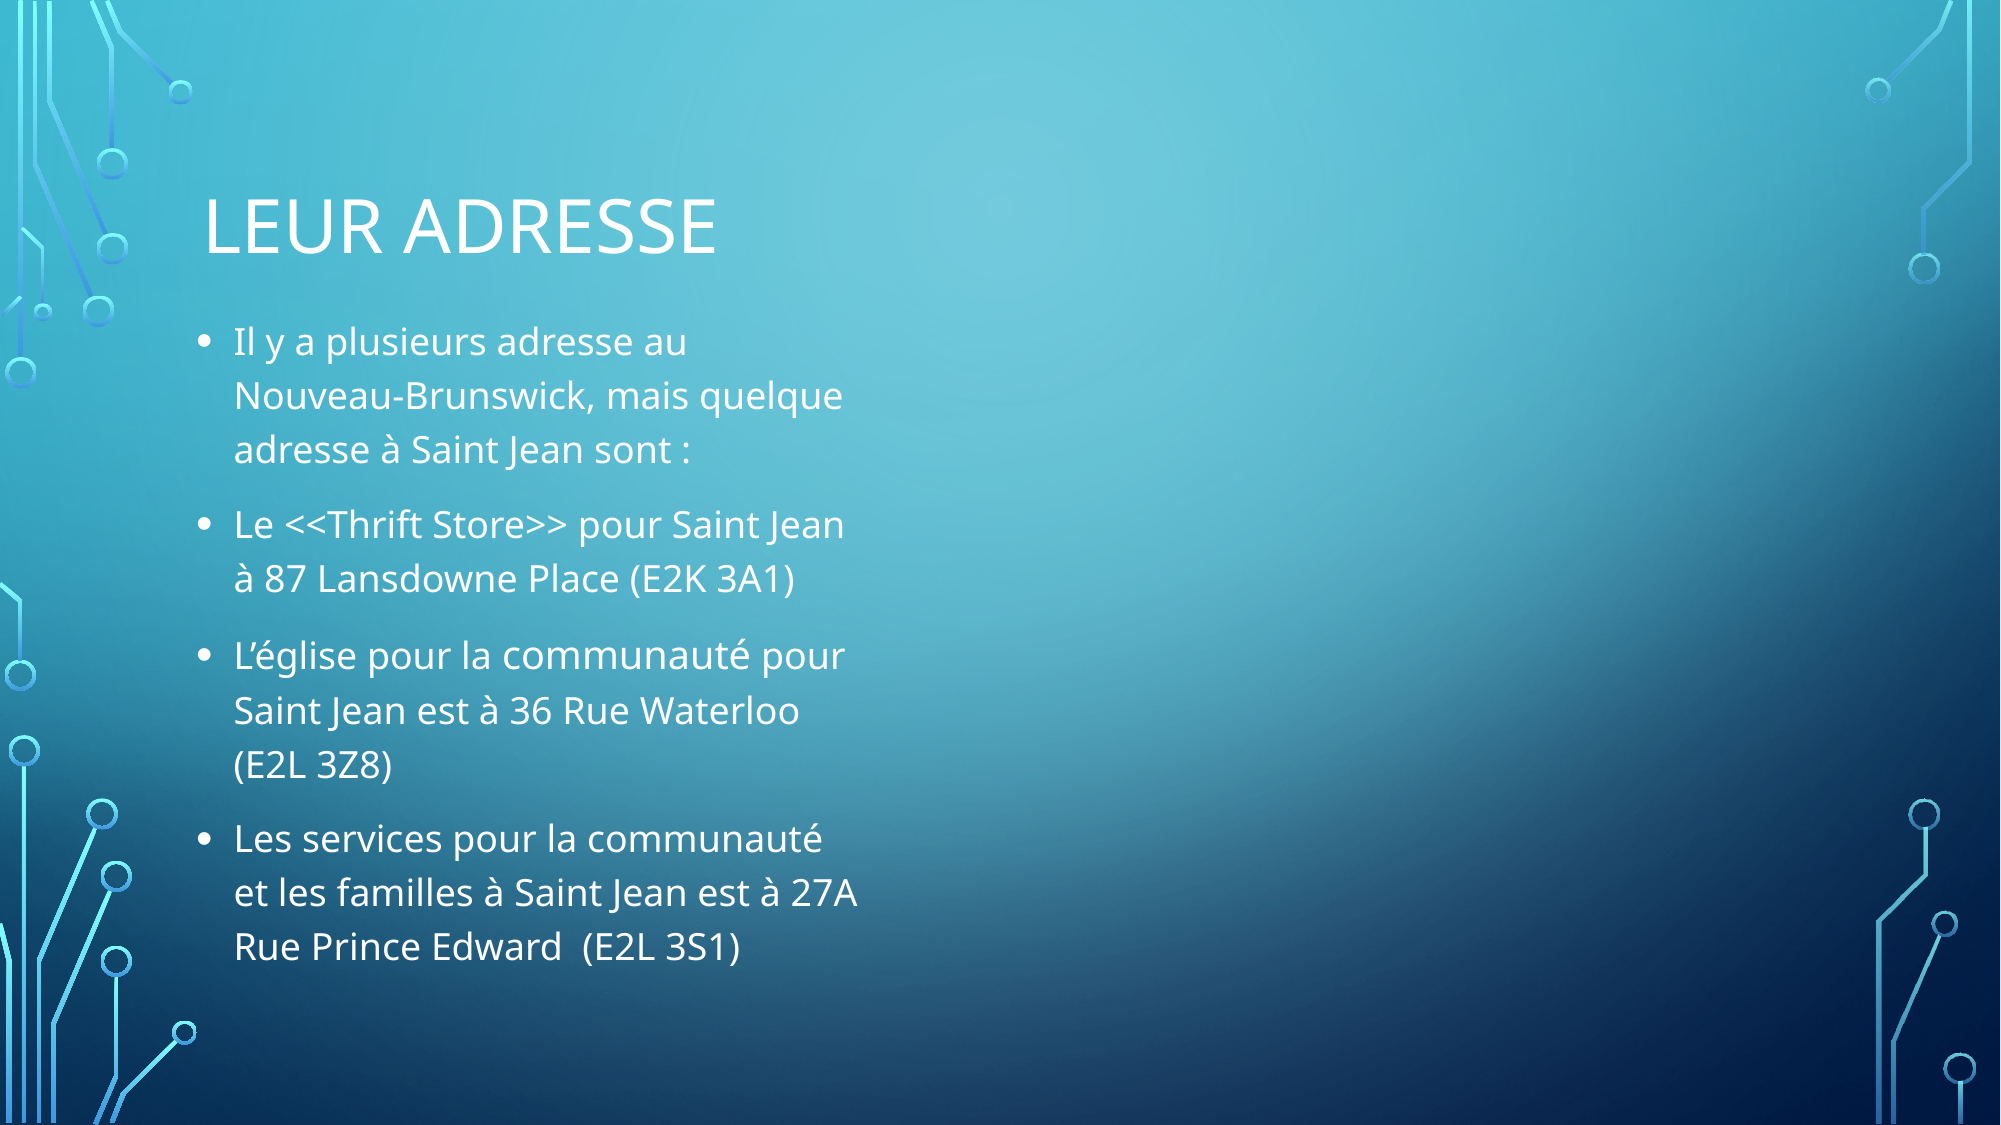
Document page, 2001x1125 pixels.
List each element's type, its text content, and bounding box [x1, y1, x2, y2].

list Il y a plusieurs adresse au Nouveau-Brunswick, mais quelque adresse à Saint Jean sont : Le <<Thrift Store>> pour Saint Jean à 87 Lansdowne Place (E2K 3A1) L’église pour la communauté pour Saint Jean est à 36 Rue Waterloo (E2L 3Z8) Les services pour la communauté et les familles à Saint Jean est à 27A Rue Prince Edward (E2L 3S1) [181, 301, 878, 1007]
title Leur adresse [187, 108, 822, 301]
